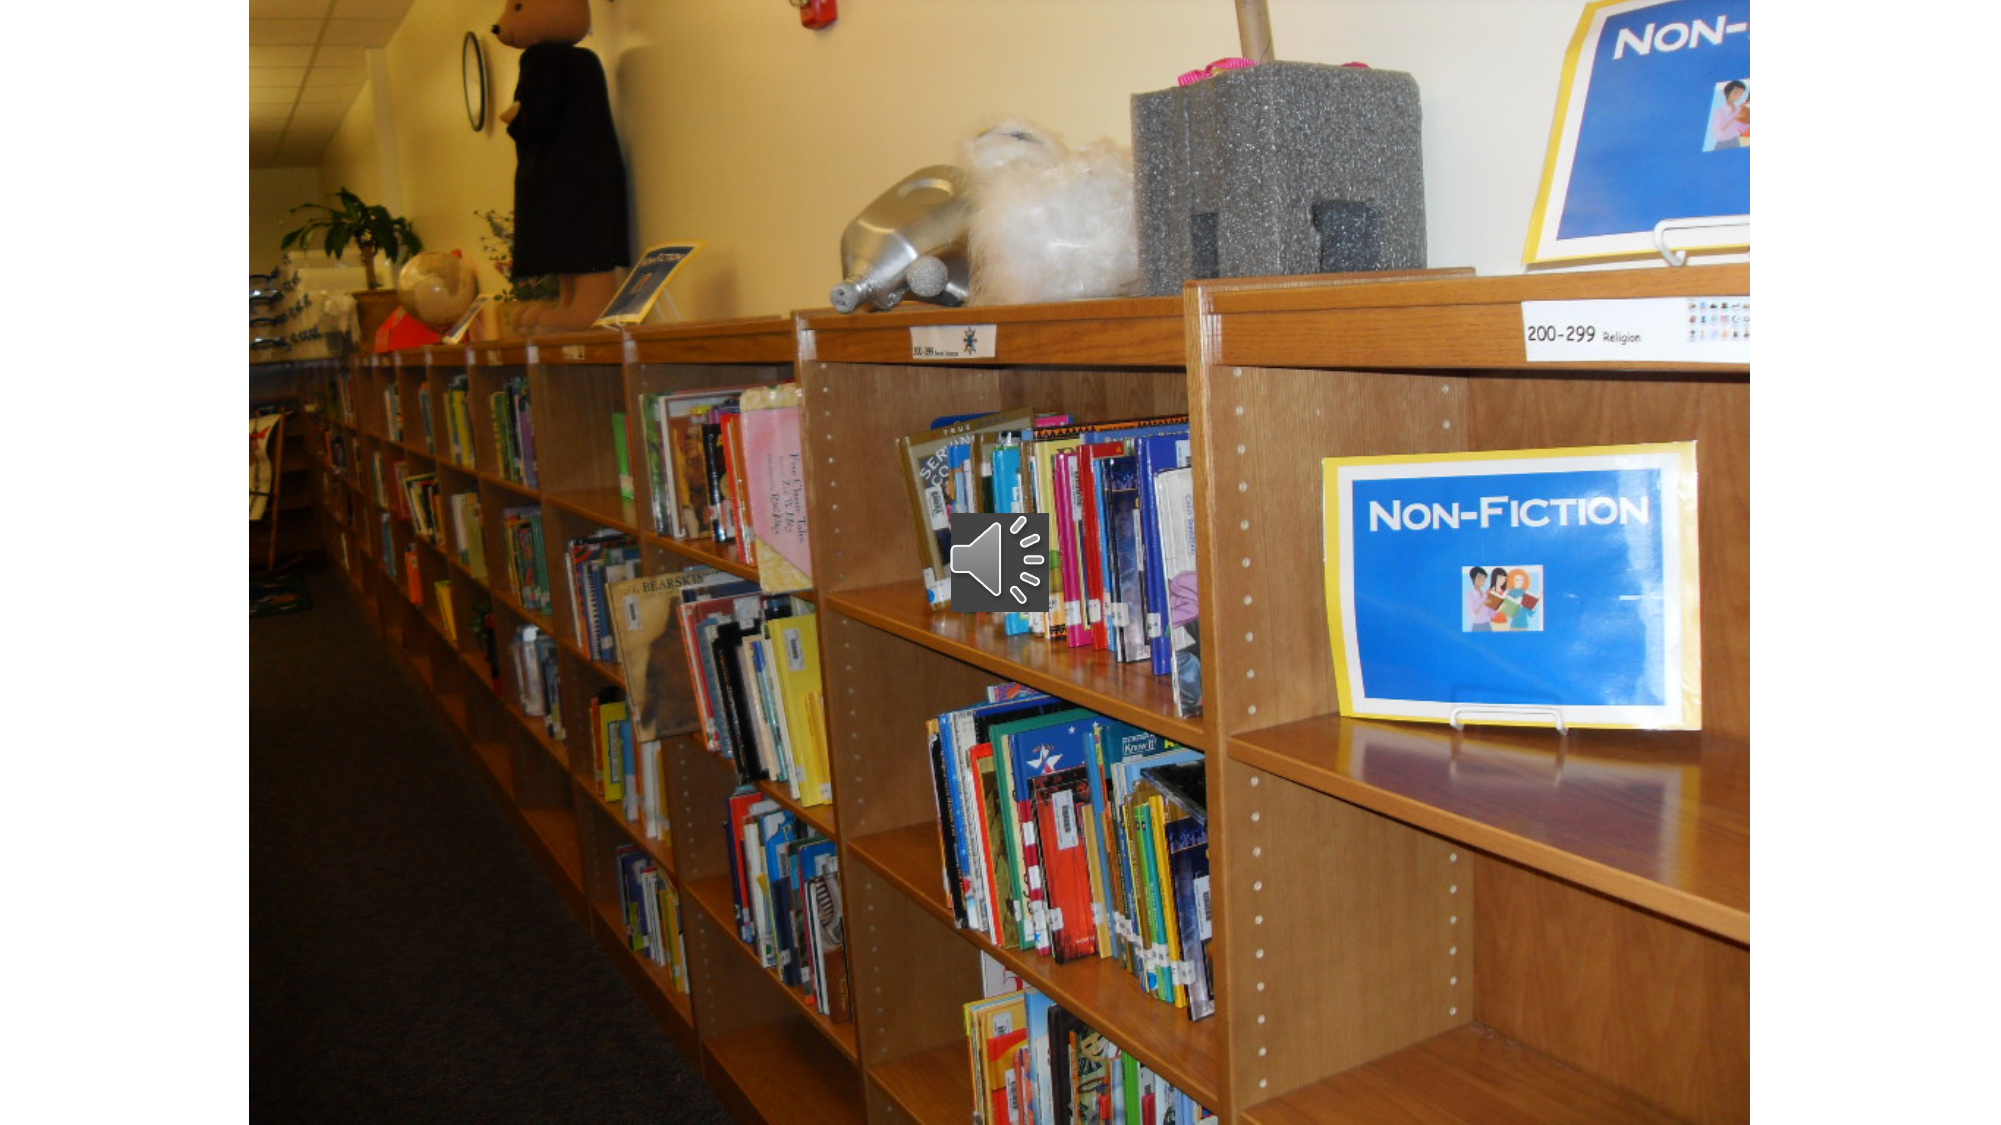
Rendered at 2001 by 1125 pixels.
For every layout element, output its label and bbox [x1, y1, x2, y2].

picture [249, 0, 1750, 1125]
